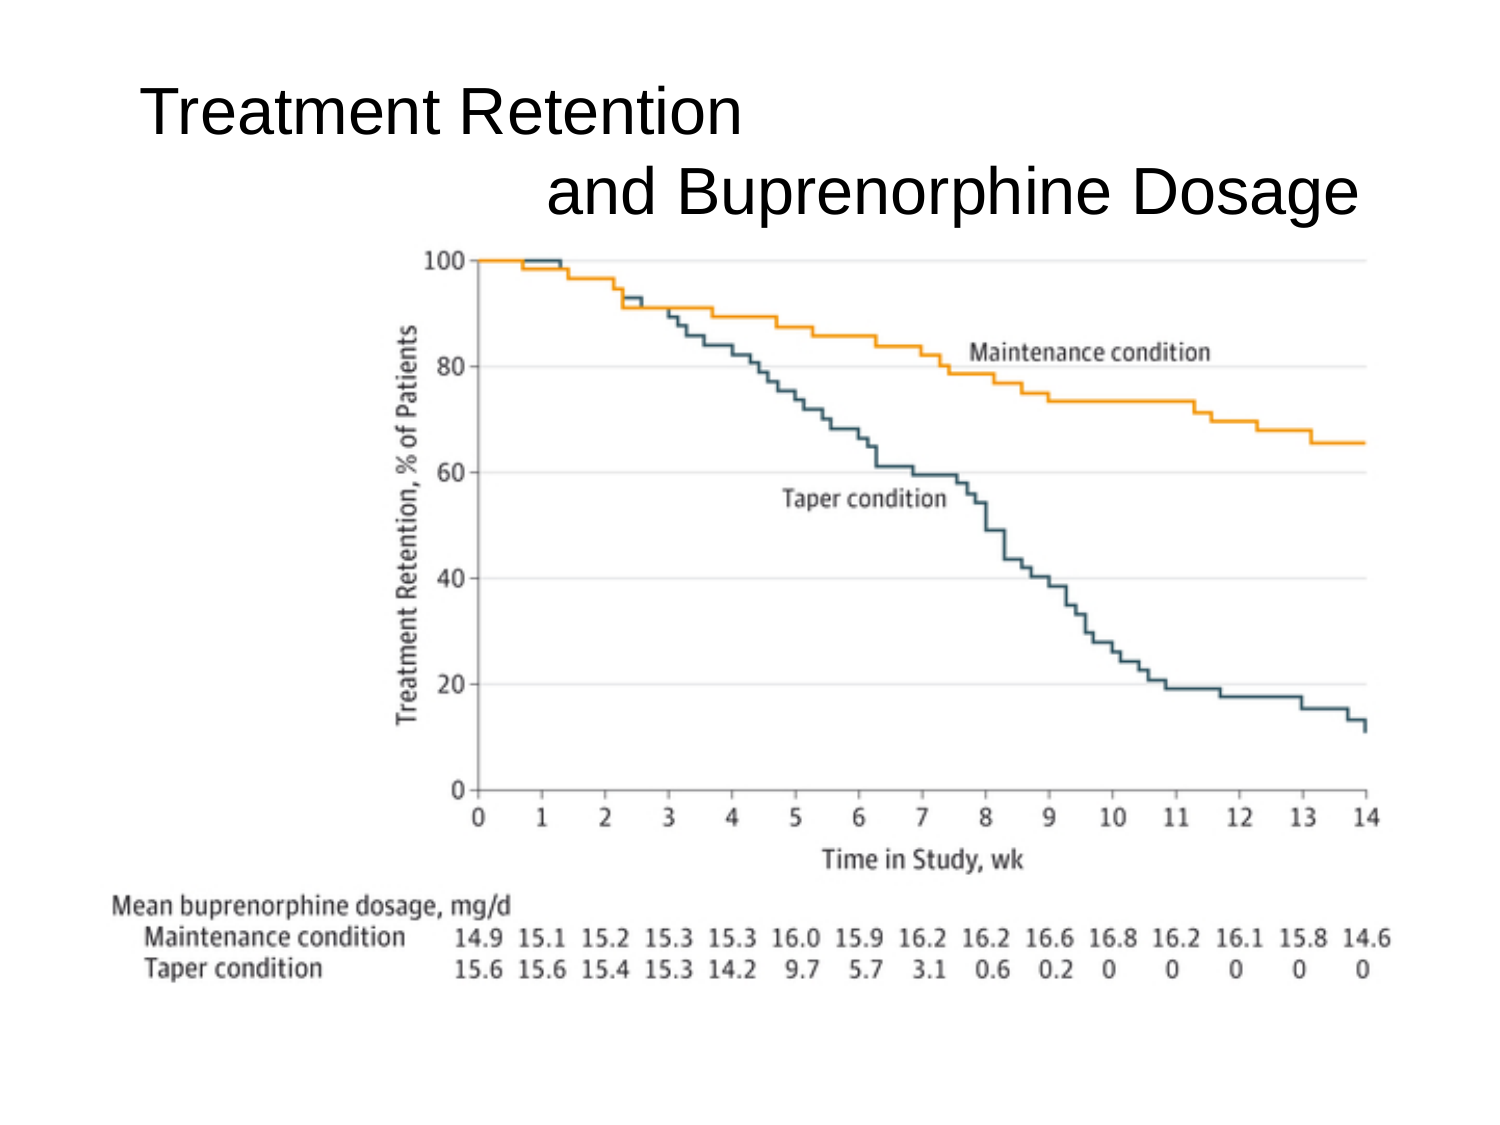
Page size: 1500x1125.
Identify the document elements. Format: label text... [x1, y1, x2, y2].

picture [99, 237, 1403, 1008]
text_box Treatment Retention and Buprenorphine Dosage [125, 60, 1450, 236]
